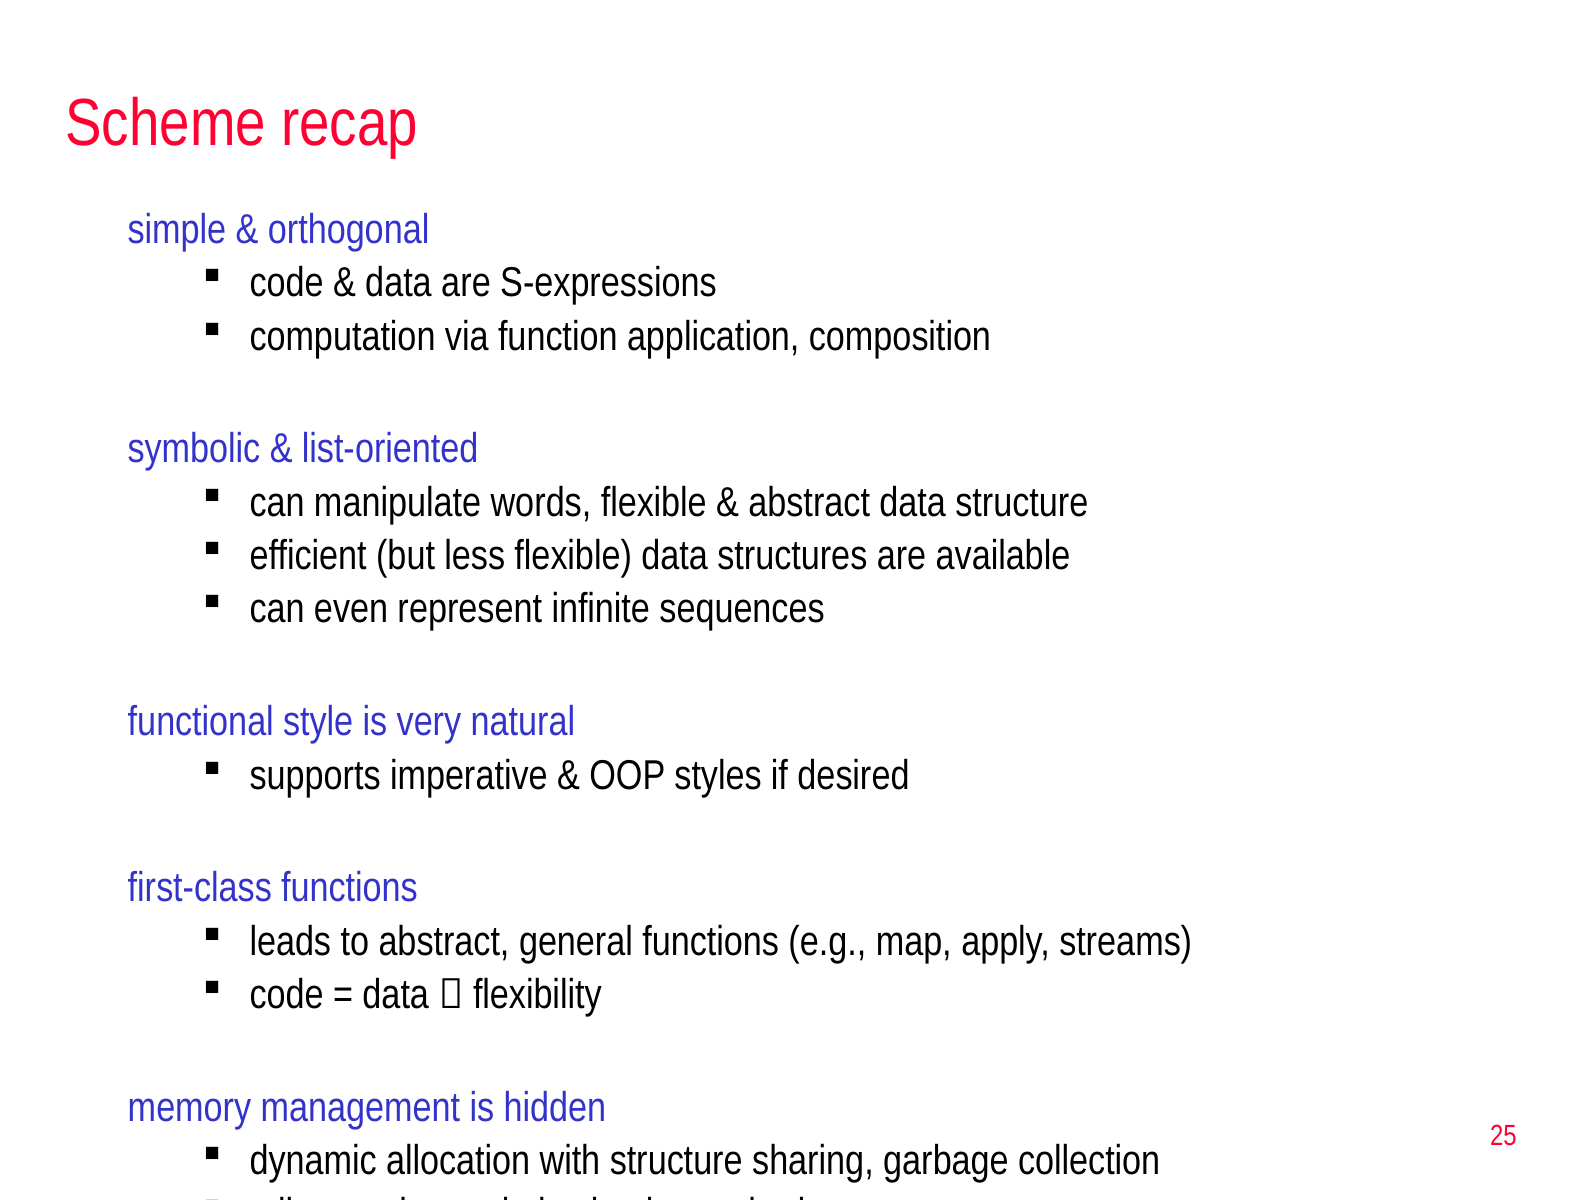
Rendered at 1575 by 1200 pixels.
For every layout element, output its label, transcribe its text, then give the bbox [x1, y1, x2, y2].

title Scheme recap [50, 62, 1538, 175]
slide_number 25 [1203, 1125, 1532, 1174]
list simple & orthogonal code & data are S-expressions computation via function application, composition symbolic & list-oriented can manipulate words, flexible & abstract data structure efficient (but less flexible) data structures are available can even represent infinite sequences functional style is very natural supports imperative & OOP styles if desired first-class functions leads to abstract, general functions (e.g., map, apply, streams) code = data  flexibility memory management is hidden dynamic allocation with structure sharing, garbage collection tail-recursion optimization is required [112, 200, 1541, 1125]
